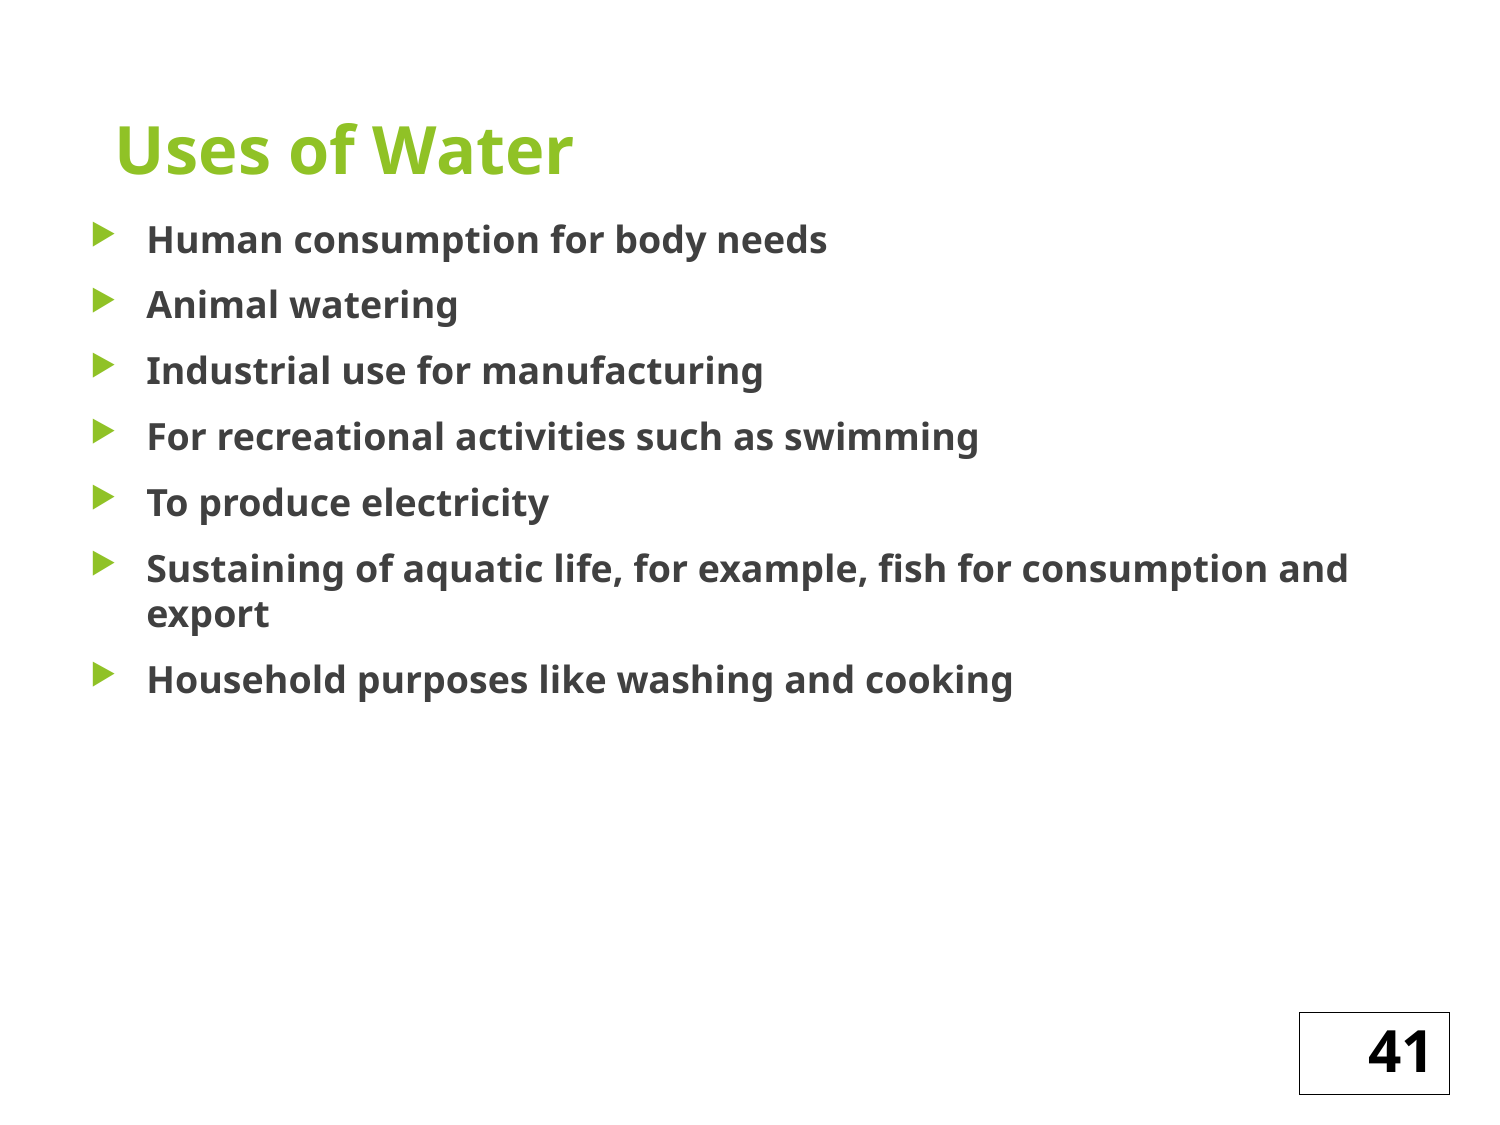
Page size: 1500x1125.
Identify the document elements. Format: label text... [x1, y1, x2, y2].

list Human consumption for body needs Animal watering Industrial use for manufacturing For recreational activities such as swimming To produce electricity Sustaining of aquatic life, for example, fish for consumption and export Household purposes like washing and cooking [75, 208, 1425, 1005]
slide_number 41 [1299, 1012, 1450, 1095]
title Uses of Water [99, 99, 1142, 208]
